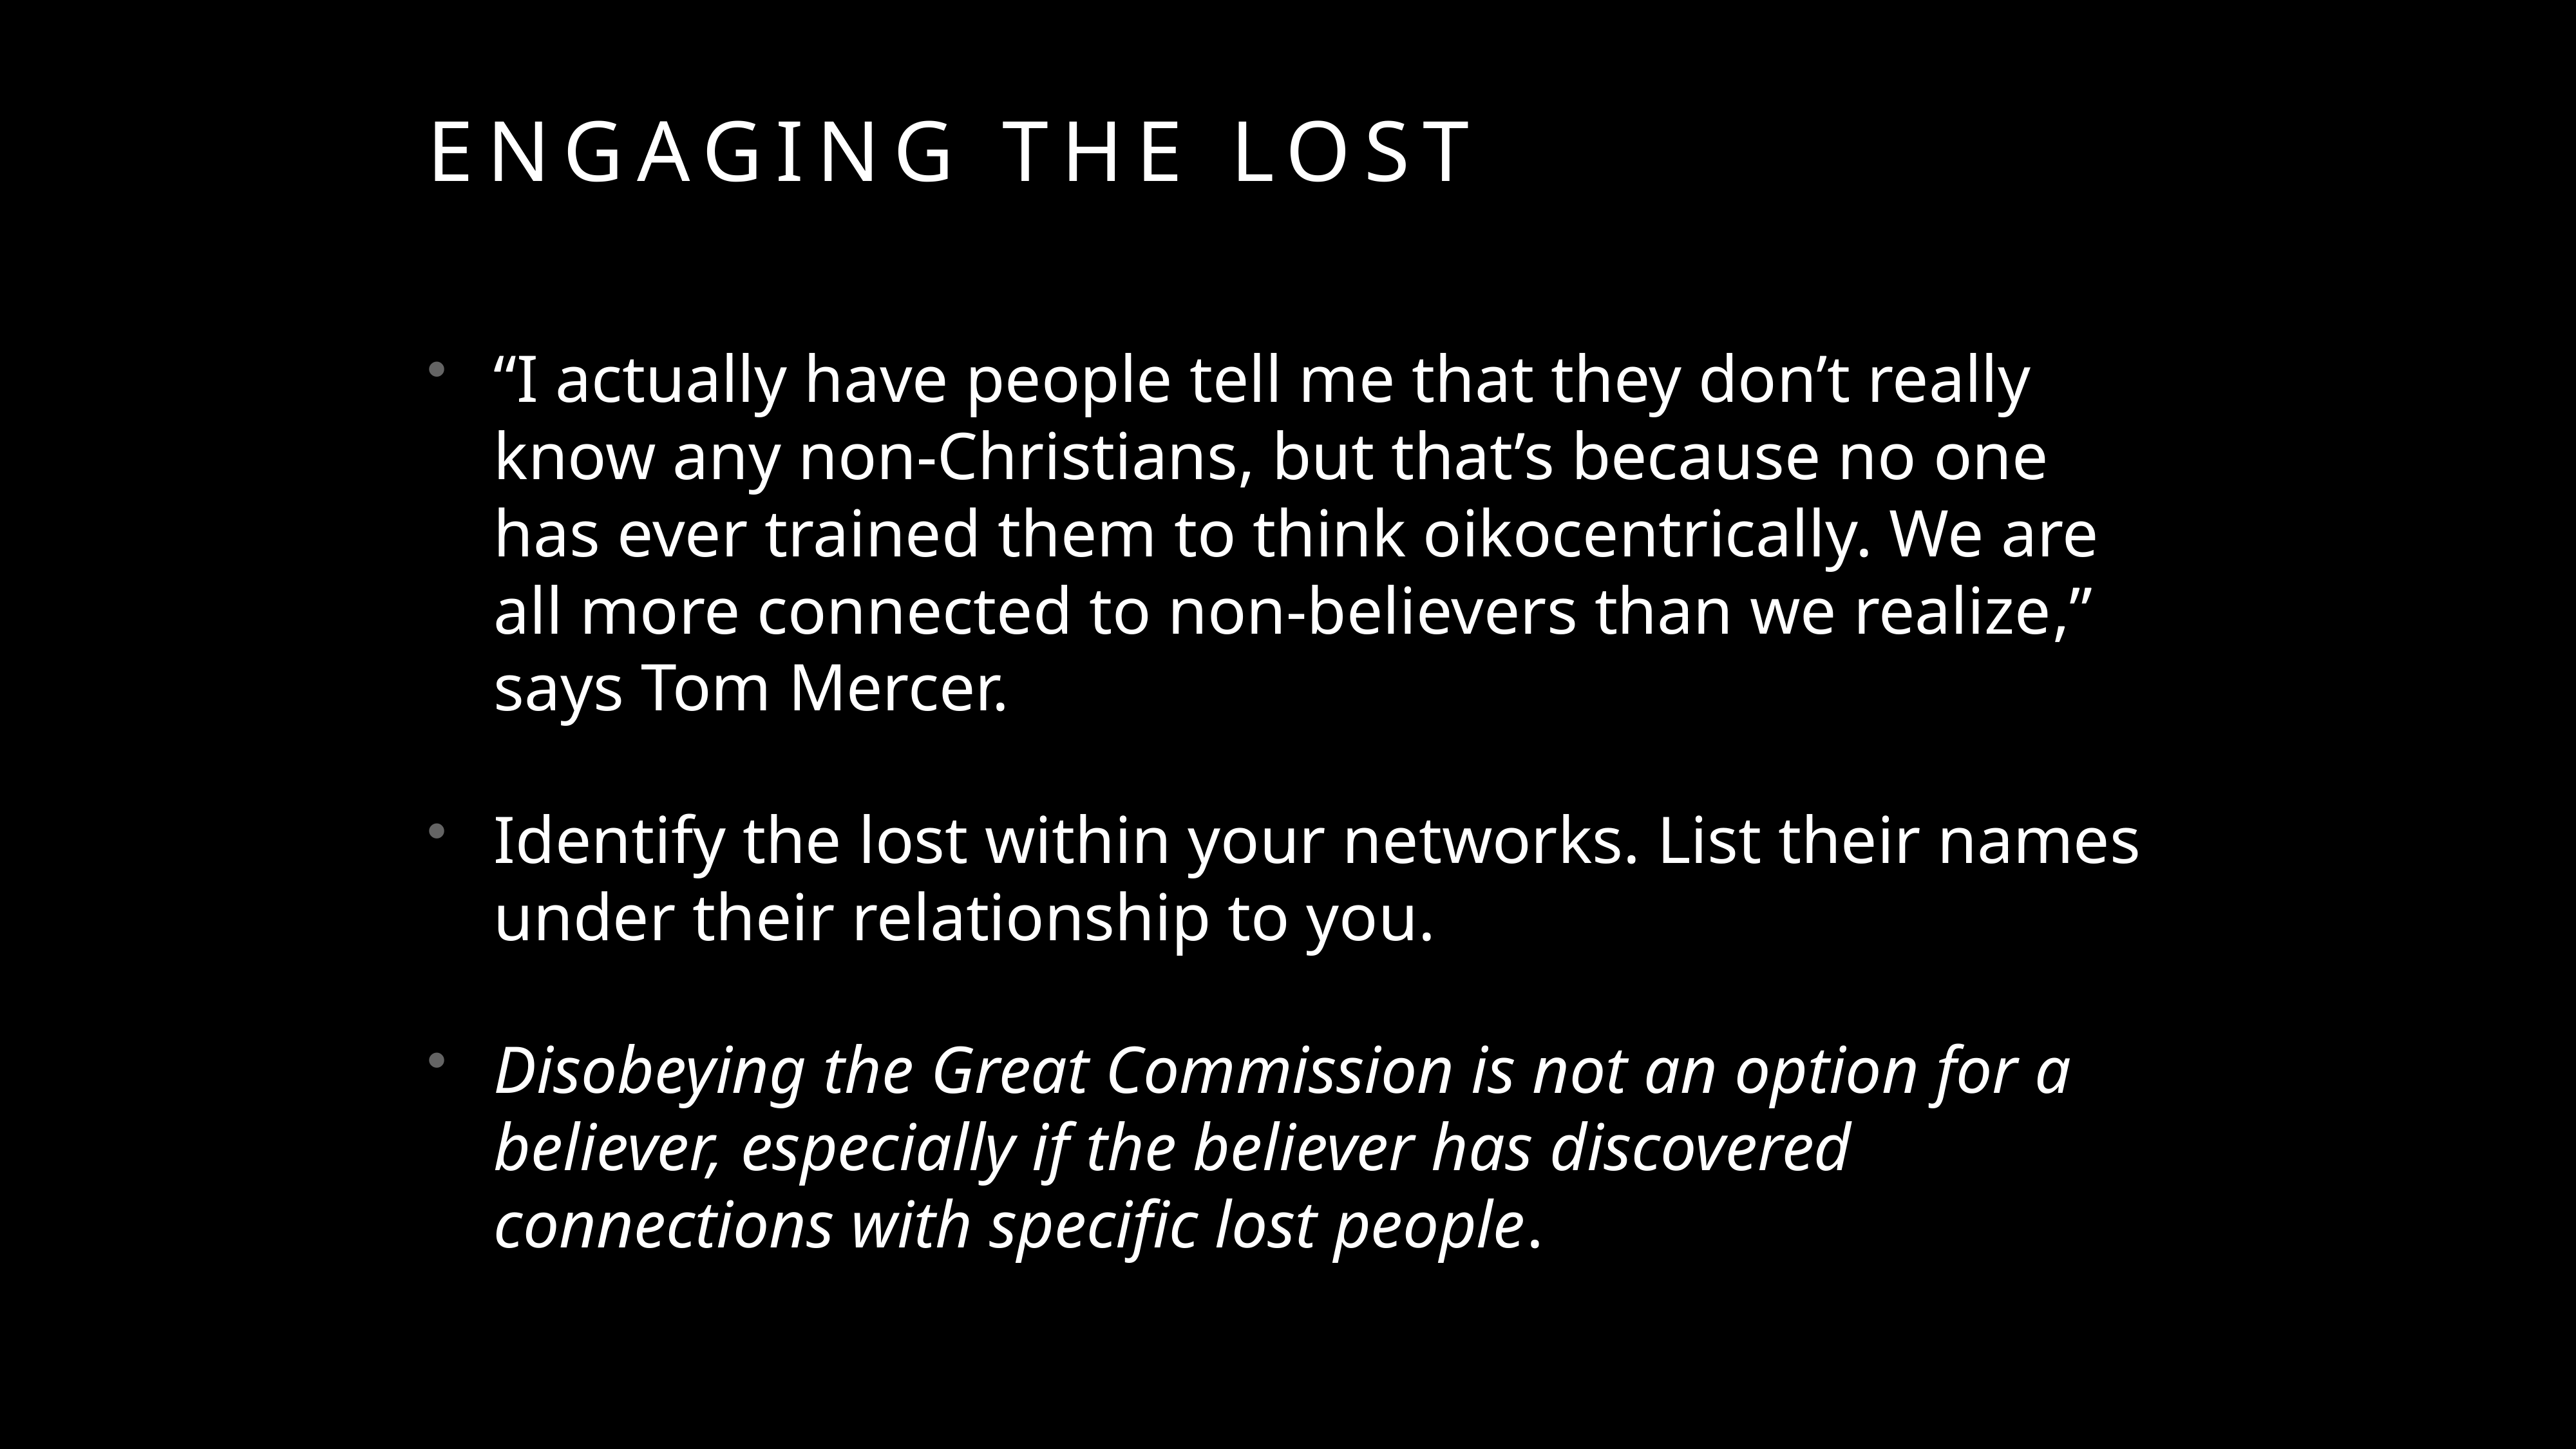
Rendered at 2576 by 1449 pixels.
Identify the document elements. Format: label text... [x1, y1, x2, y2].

title engaging the lost [419, 90, 2157, 299]
list “I actually have people tell me that they don’t really know any non-Christians, but that’s because no one has ever trained them to think oikocentrically. We are all more connected to non-believers than we realize,” says Tom Mercer. Identify the lost within your networks. List their names under their relationship to you. Disobeying the Great Commission is not an option for a believer, especially if the believer has discovered connections with specific lost people. [419, 299, 2157, 1299]
